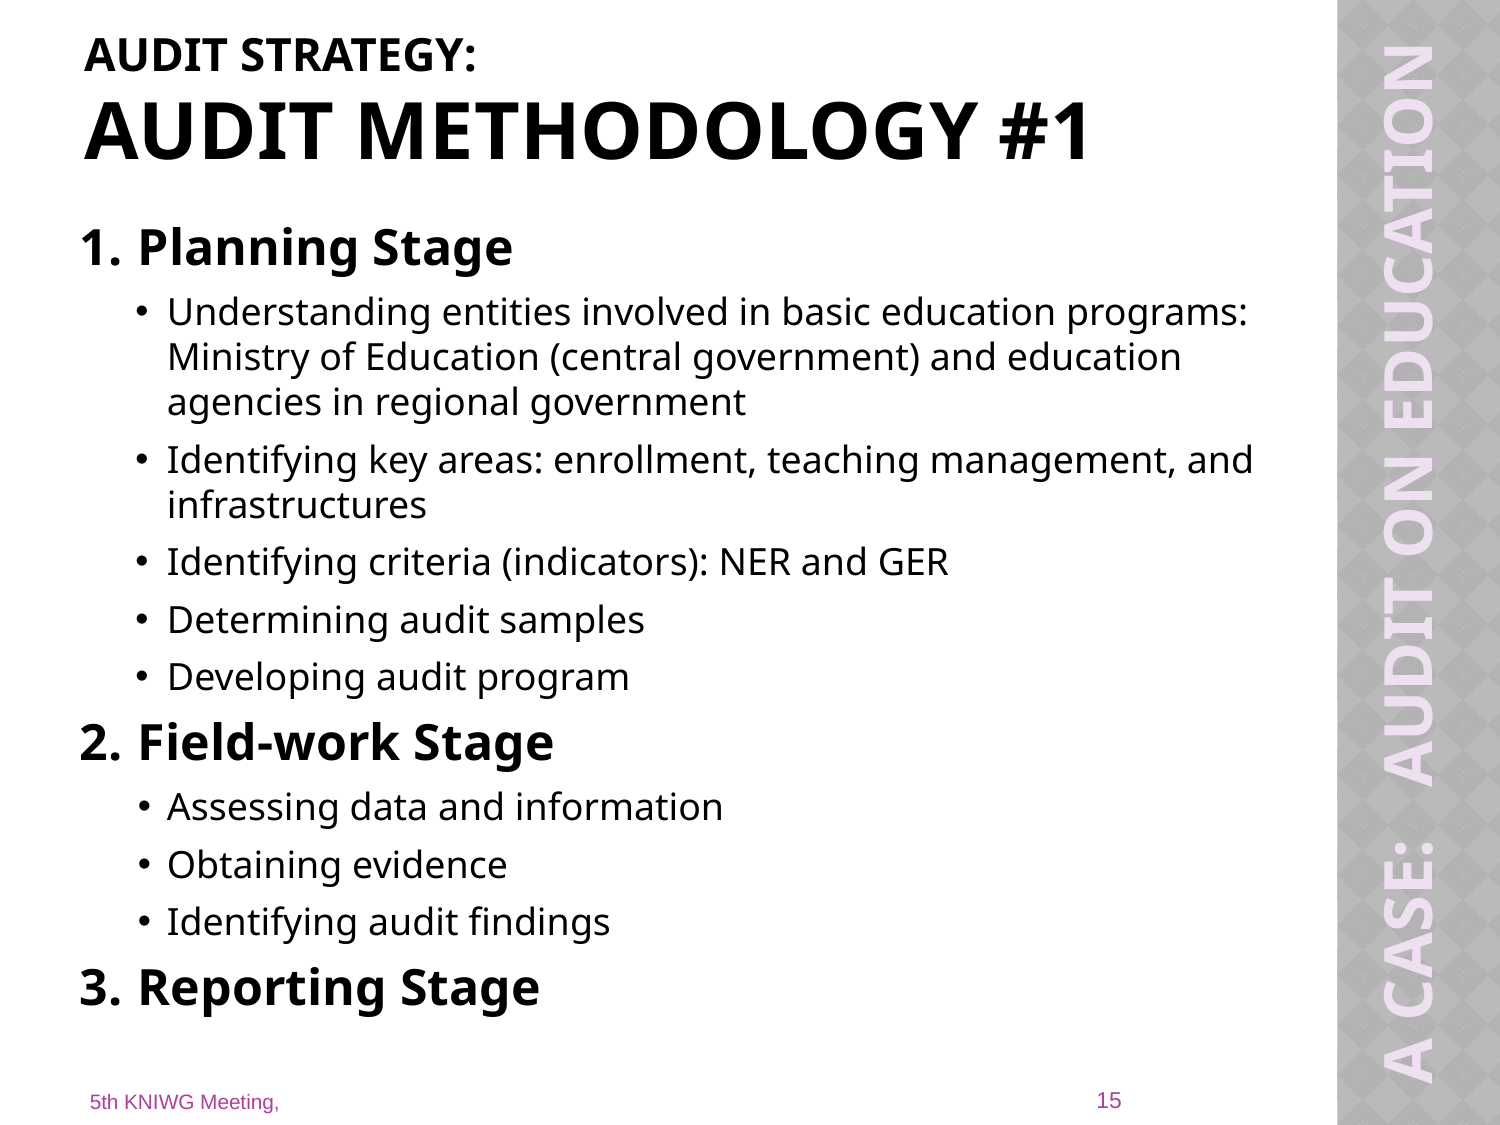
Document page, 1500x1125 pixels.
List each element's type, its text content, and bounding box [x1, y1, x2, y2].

slide_number 15 [1025, 1075, 1122, 1113]
title Audit strategy: AUDIT METHODOLOGY #1 [76, 0, 1200, 176]
text_box A Case: Audit on education [1335, 23, 1477, 1102]
list Planning Stage Understanding entities involved in basic education programs: Ministry of Education (central government) and education agencies in regional government Identifying key areas: enrollment, teaching management, and infrastructures Identifying criteria (indicators): NER and GER Determining audit samples Developing audit program Field-work Stage Assessing data and information Obtaining evidence Identifying audit findings Reporting Stage [64, 208, 1313, 1020]
footer 5th KNIWG Meeting, [75, 1075, 675, 1114]
